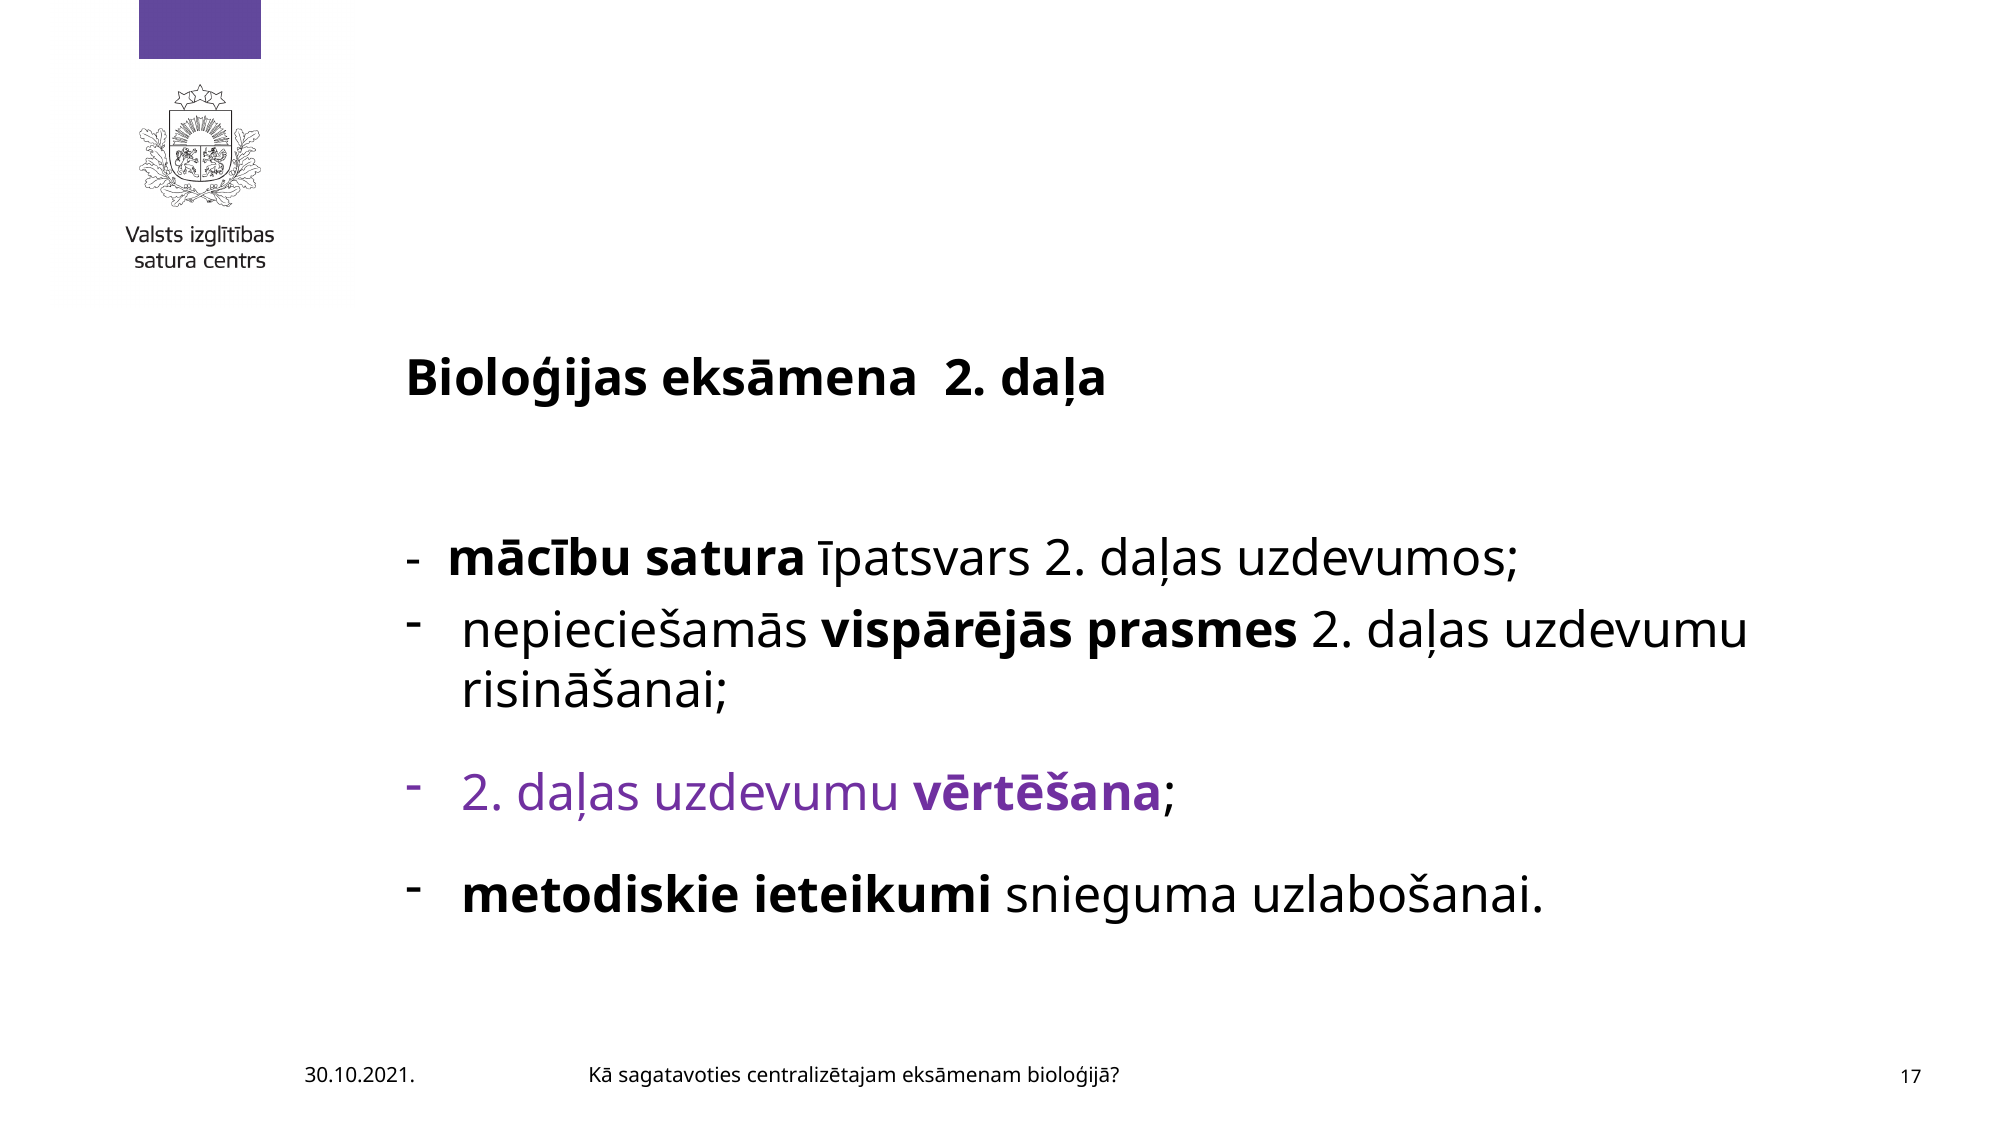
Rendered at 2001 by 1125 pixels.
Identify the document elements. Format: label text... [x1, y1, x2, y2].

list 30.10.2021. [289, 1057, 534, 1108]
text_box 17 [1885, 1057, 2000, 1108]
picture [50, 0, 450, 321]
list Kā sagatavoties centralizētajam eksāmenam bioloģijā? [534, 1057, 1135, 1108]
text_box Bioloģijas eksāmena 2. daļa - mācību satura īpatsvars 2. daļas uzdevumos; nepieciešamās vispārējās prasmes 2. daļas uzdevumu risināšanai; 2. daļas uzdevumu vērtēšana; metodiskie ieteikumi snieguma uzlabošanai. [390, 307, 1842, 478]
